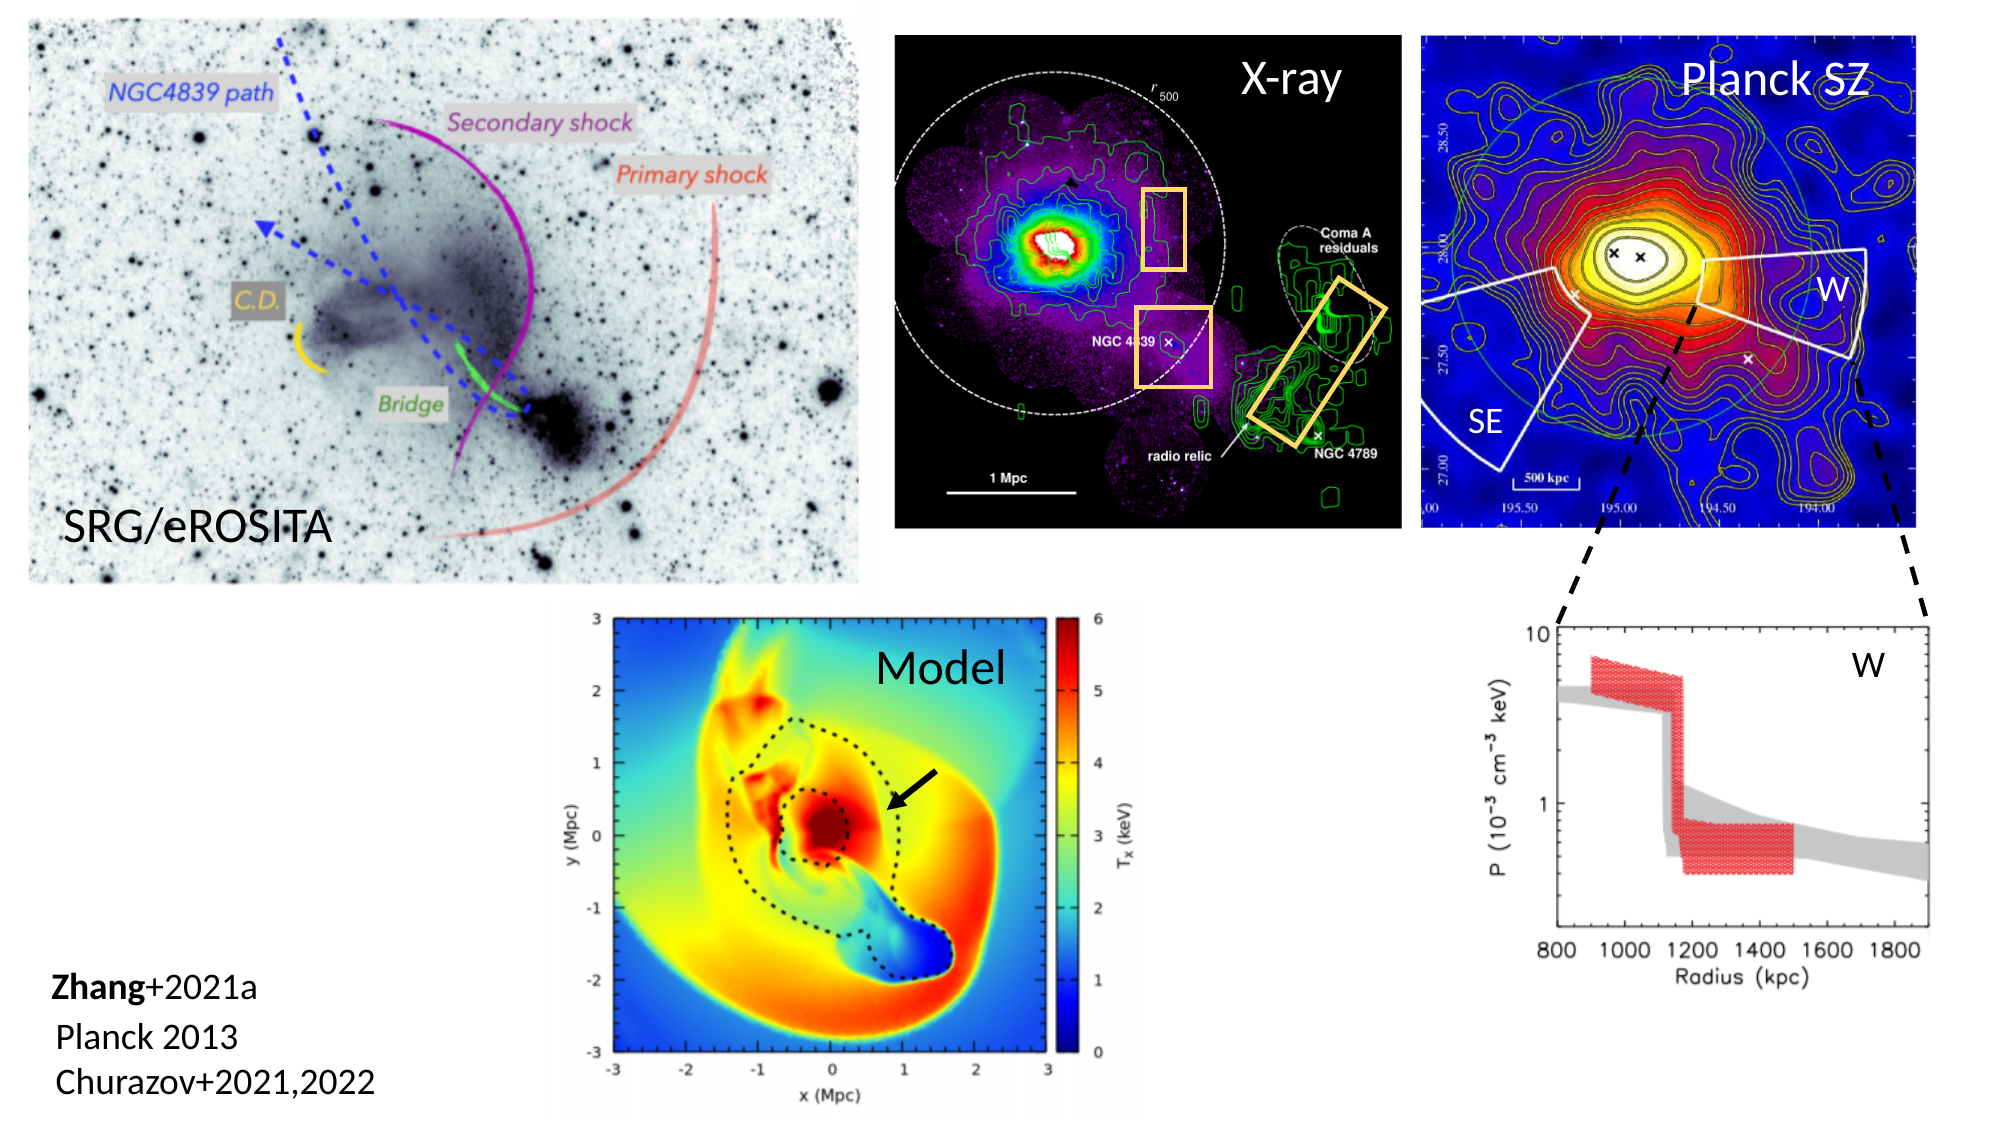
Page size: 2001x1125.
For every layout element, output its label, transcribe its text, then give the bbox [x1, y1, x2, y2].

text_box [1473, 306, 1951, 1005]
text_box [1136, 189, 1346, 445]
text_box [891, 32, 1920, 531]
text_box Zhang+2021a [36, 954, 274, 1014]
text_box Planck 2013 Churazov+2021,2022 [40, 1004, 391, 1109]
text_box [18, 0, 875, 600]
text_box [541, 599, 1146, 1120]
